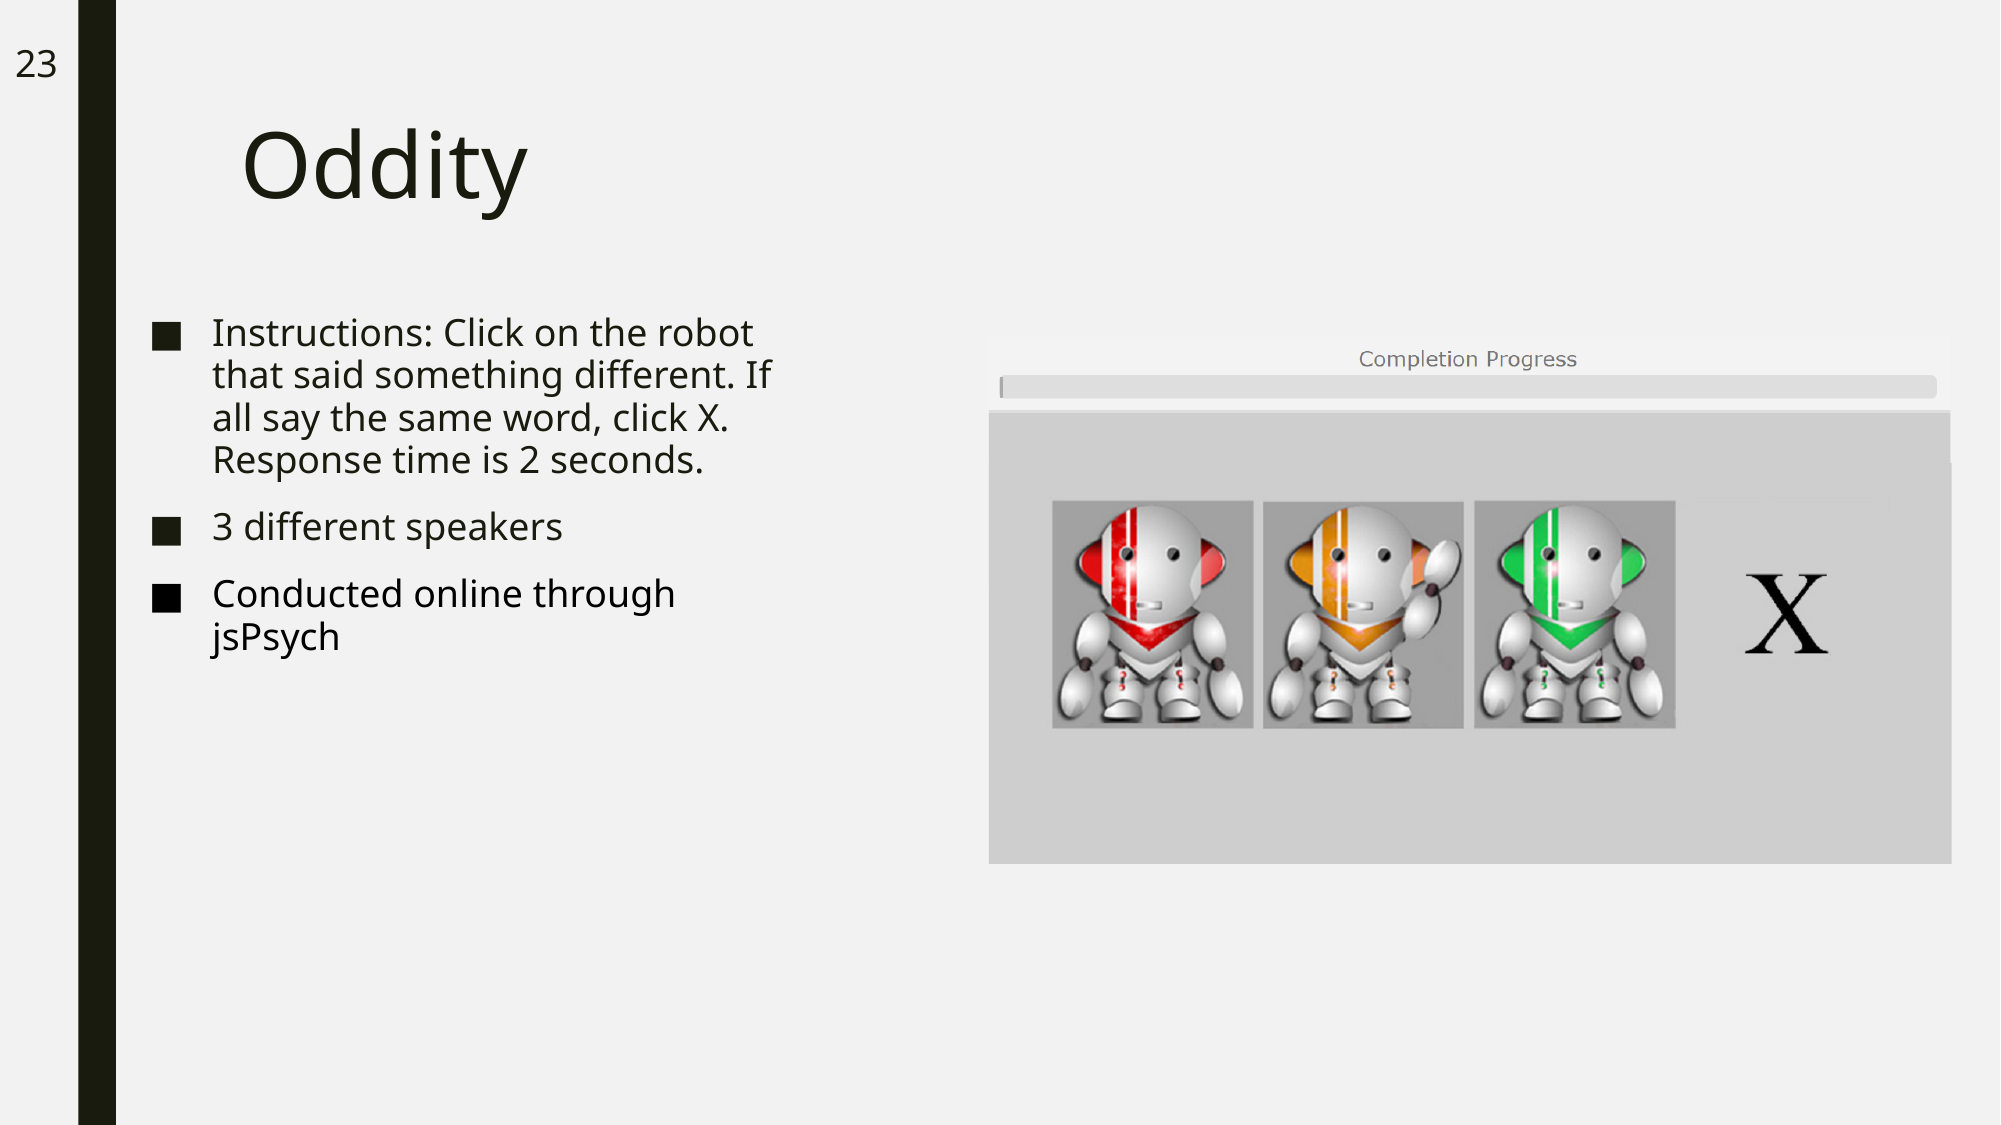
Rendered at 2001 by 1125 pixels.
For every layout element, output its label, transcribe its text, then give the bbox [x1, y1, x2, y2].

list Instructions: Click on the robot that said something different. If all say the same word, click X. Response time is 2 seconds. 3 different speakers Conducted online through jsPsych [133, 305, 808, 1047]
slide_number 23 [0, 31, 84, 99]
picture [988, 336, 1952, 864]
title Oddity [225, 112, 1800, 260]
